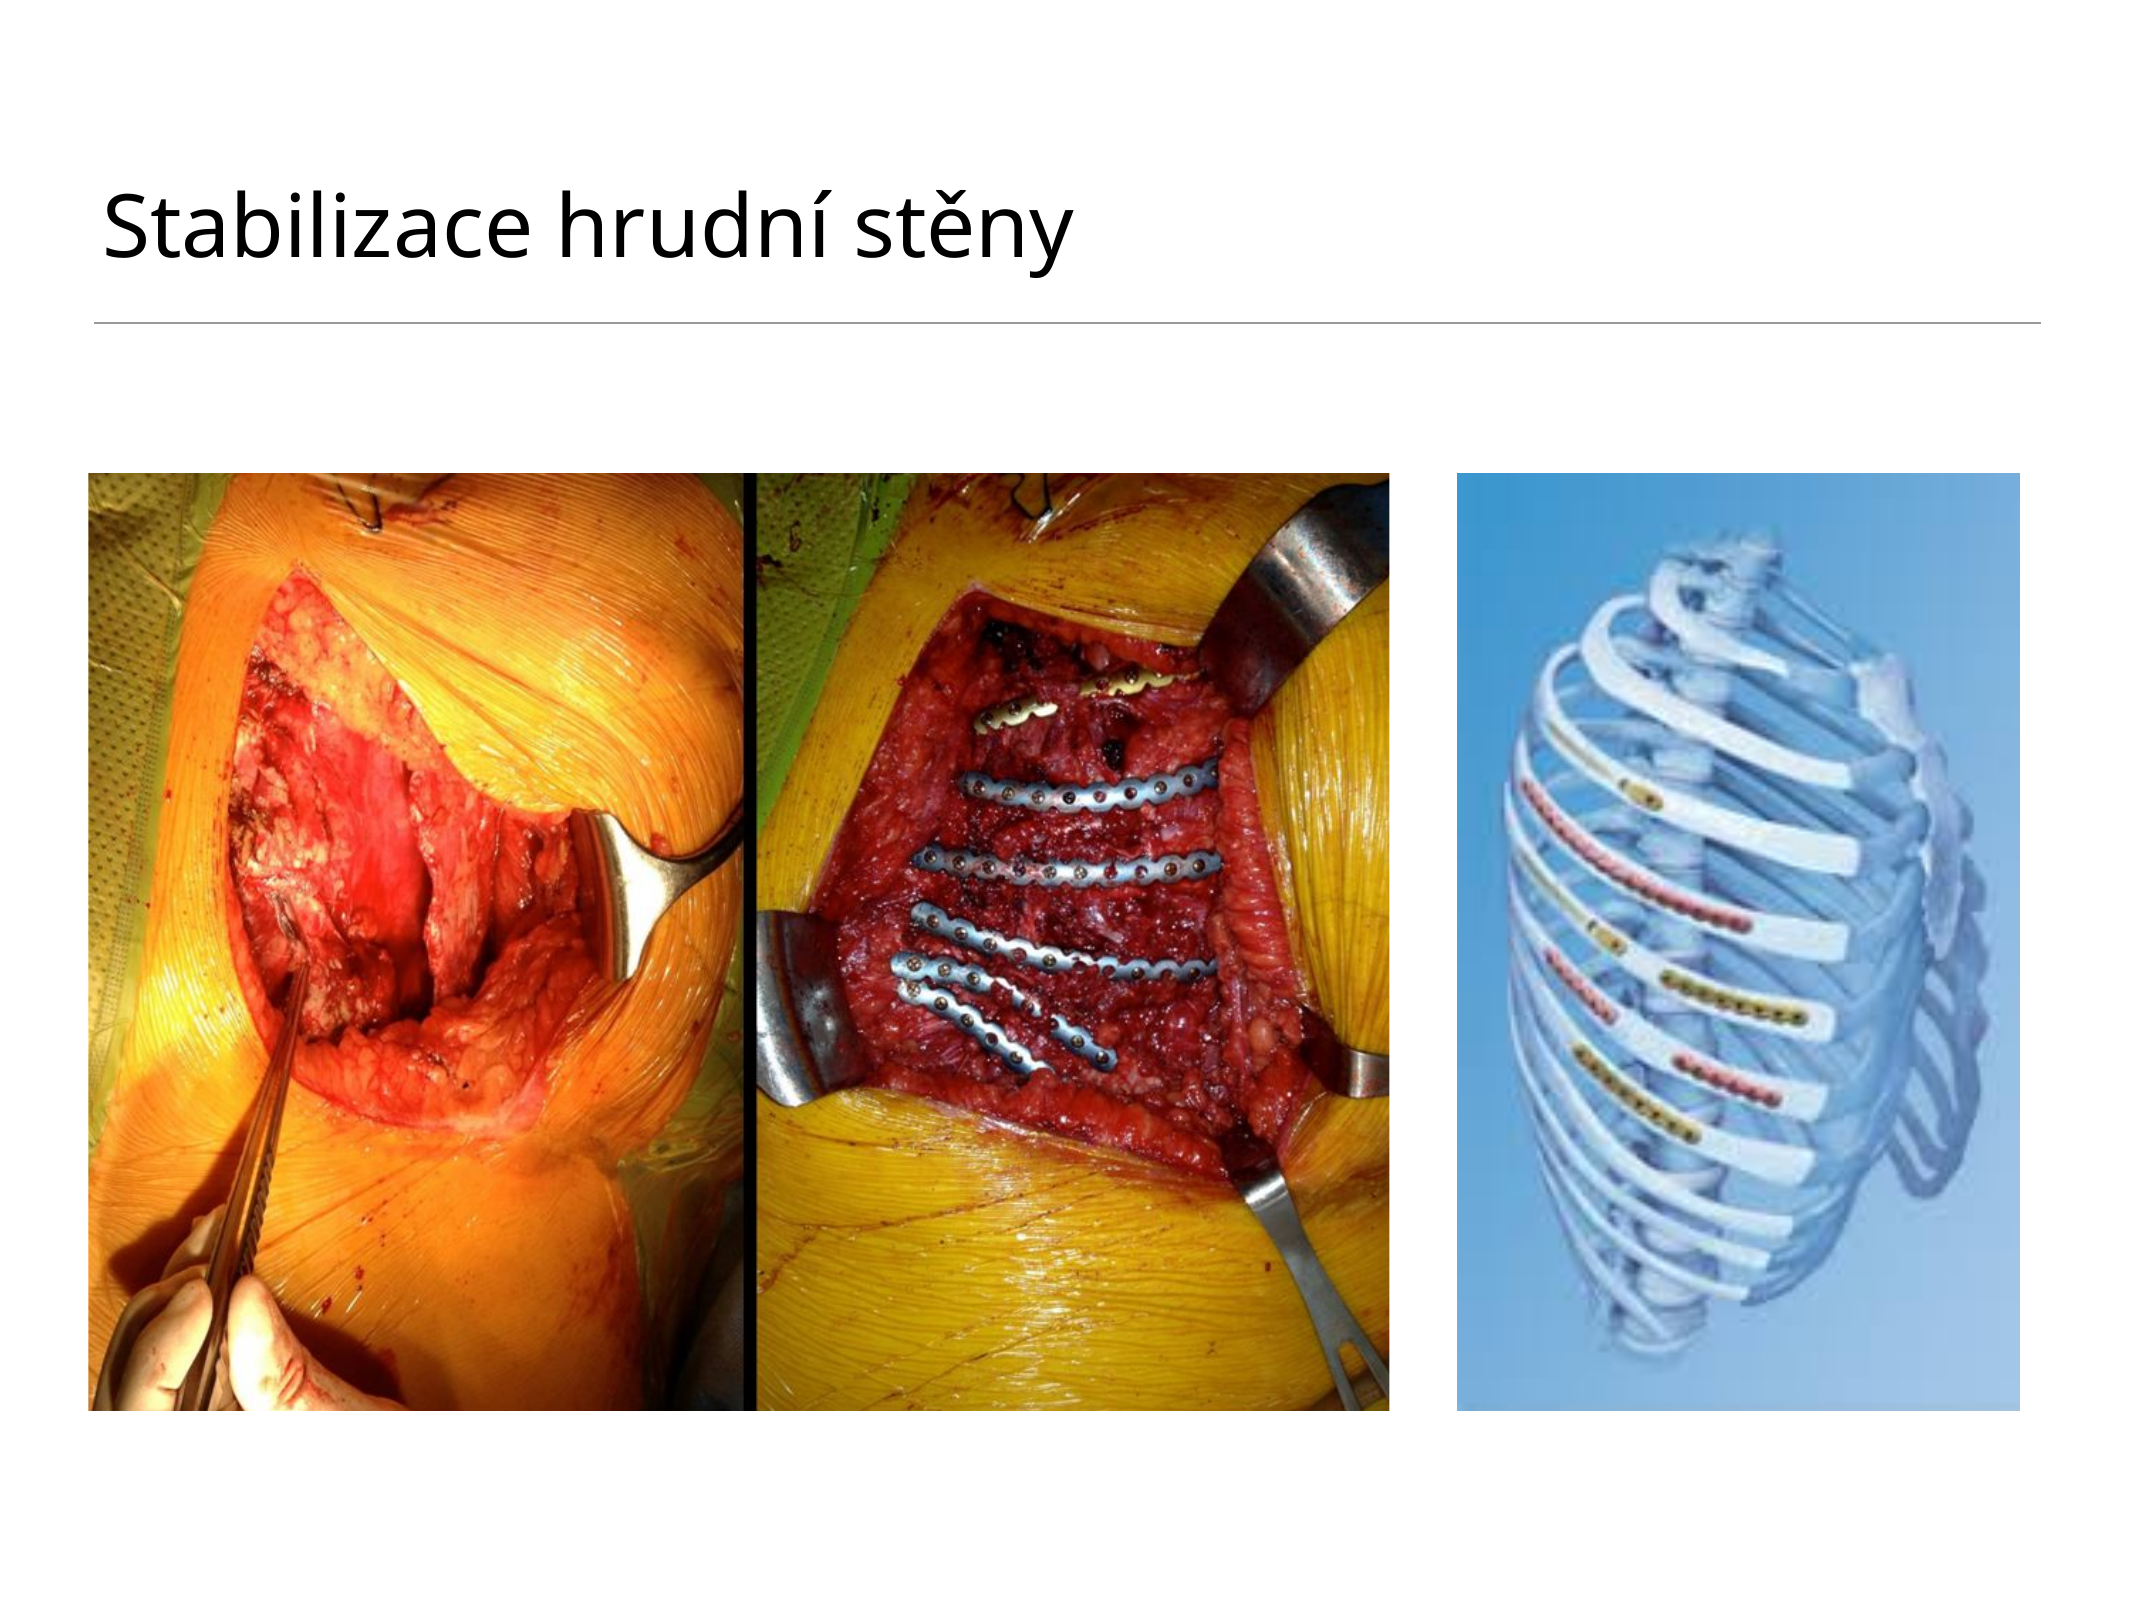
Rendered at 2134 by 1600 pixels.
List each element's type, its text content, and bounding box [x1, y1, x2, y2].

picture [88, 473, 1390, 1411]
title Stabilizace hrudní stěny [93, 53, 2041, 284]
picture [1456, 473, 2020, 1411]
